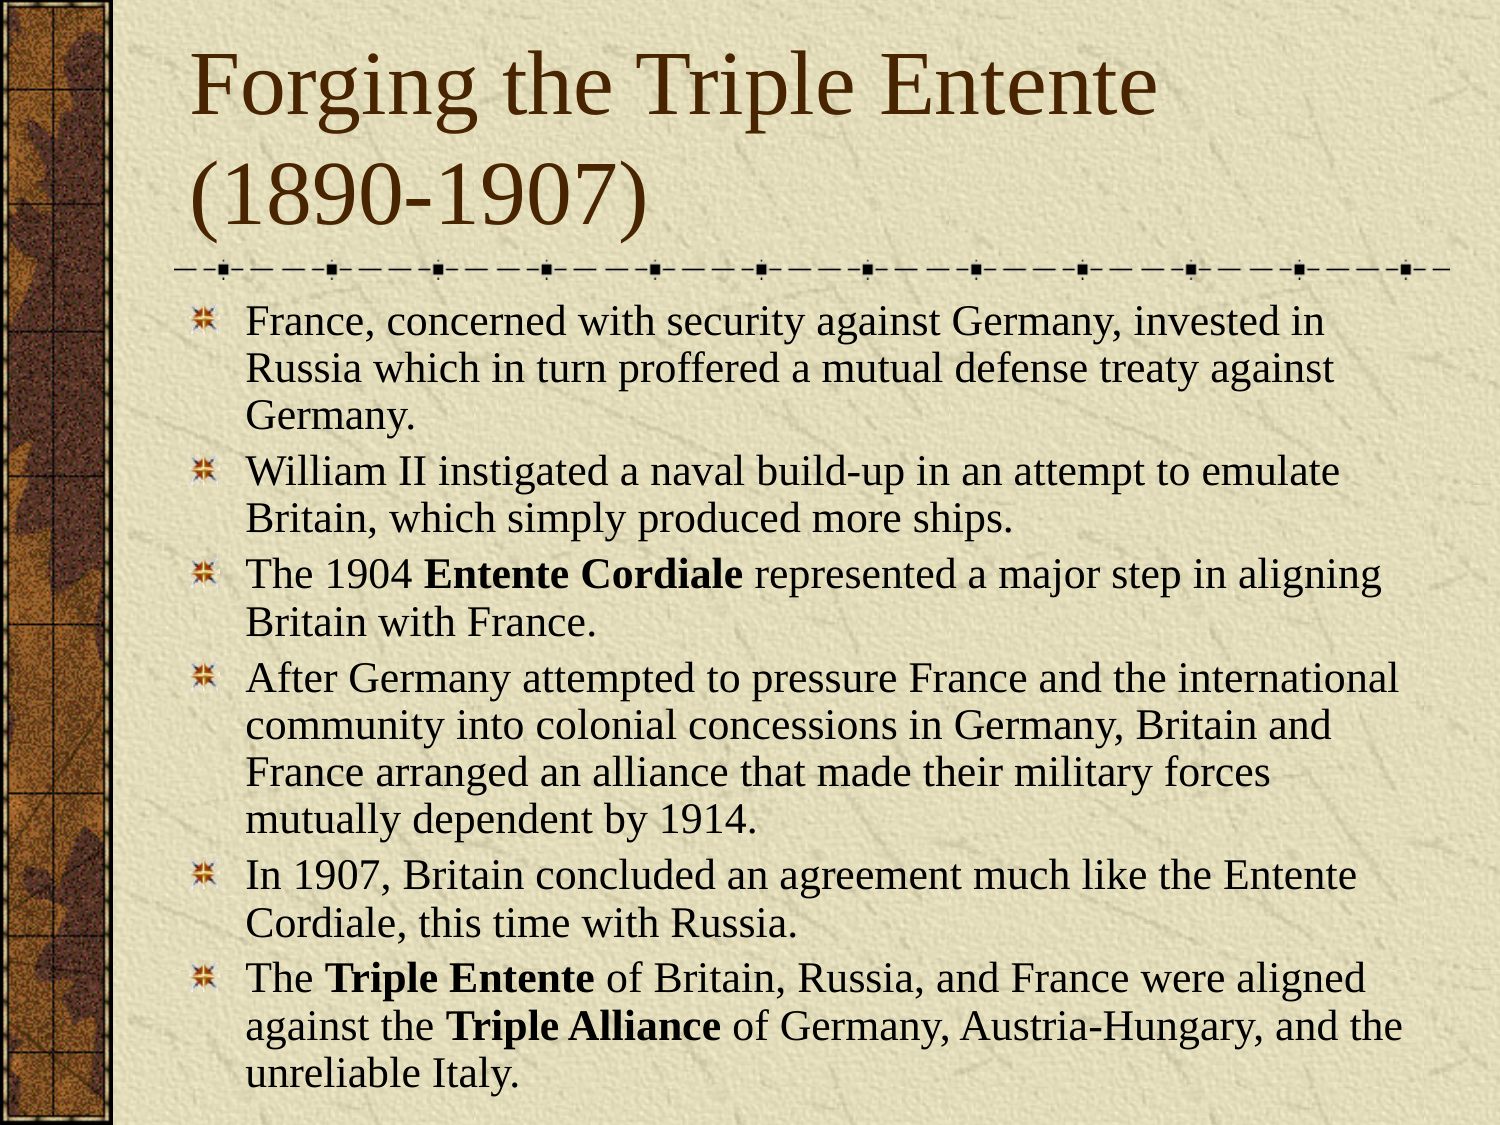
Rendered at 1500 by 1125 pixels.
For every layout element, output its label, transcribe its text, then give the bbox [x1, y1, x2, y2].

picture [0, 0, 1500, 1125]
title Forging the Triple Entente (1890-1907) [174, 62, 1450, 250]
list France, concerned with security against Germany, invested in Russia which in turn proffered a mutual defense treaty against Germany. William II instigated a naval build-up in an attempt to emulate Britain, which simply produced more ships. The 1904 Entente Cordiale represented a major step in aligning Britain with France. After Germany attempted to pressure France and the international community into colonial concessions in Germany, Britain and France arranged an alliance that made their military forces mutually dependent by 1914. In 1907, Britain concluded an agreement much like the Entente Cordiale, this time with Russia. The Triple Entente of Britain, Russia, and France were aligned against the Triple Alliance of Germany, Austria-Hungary, and the unreliable Italy. [174, 289, 1449, 965]
